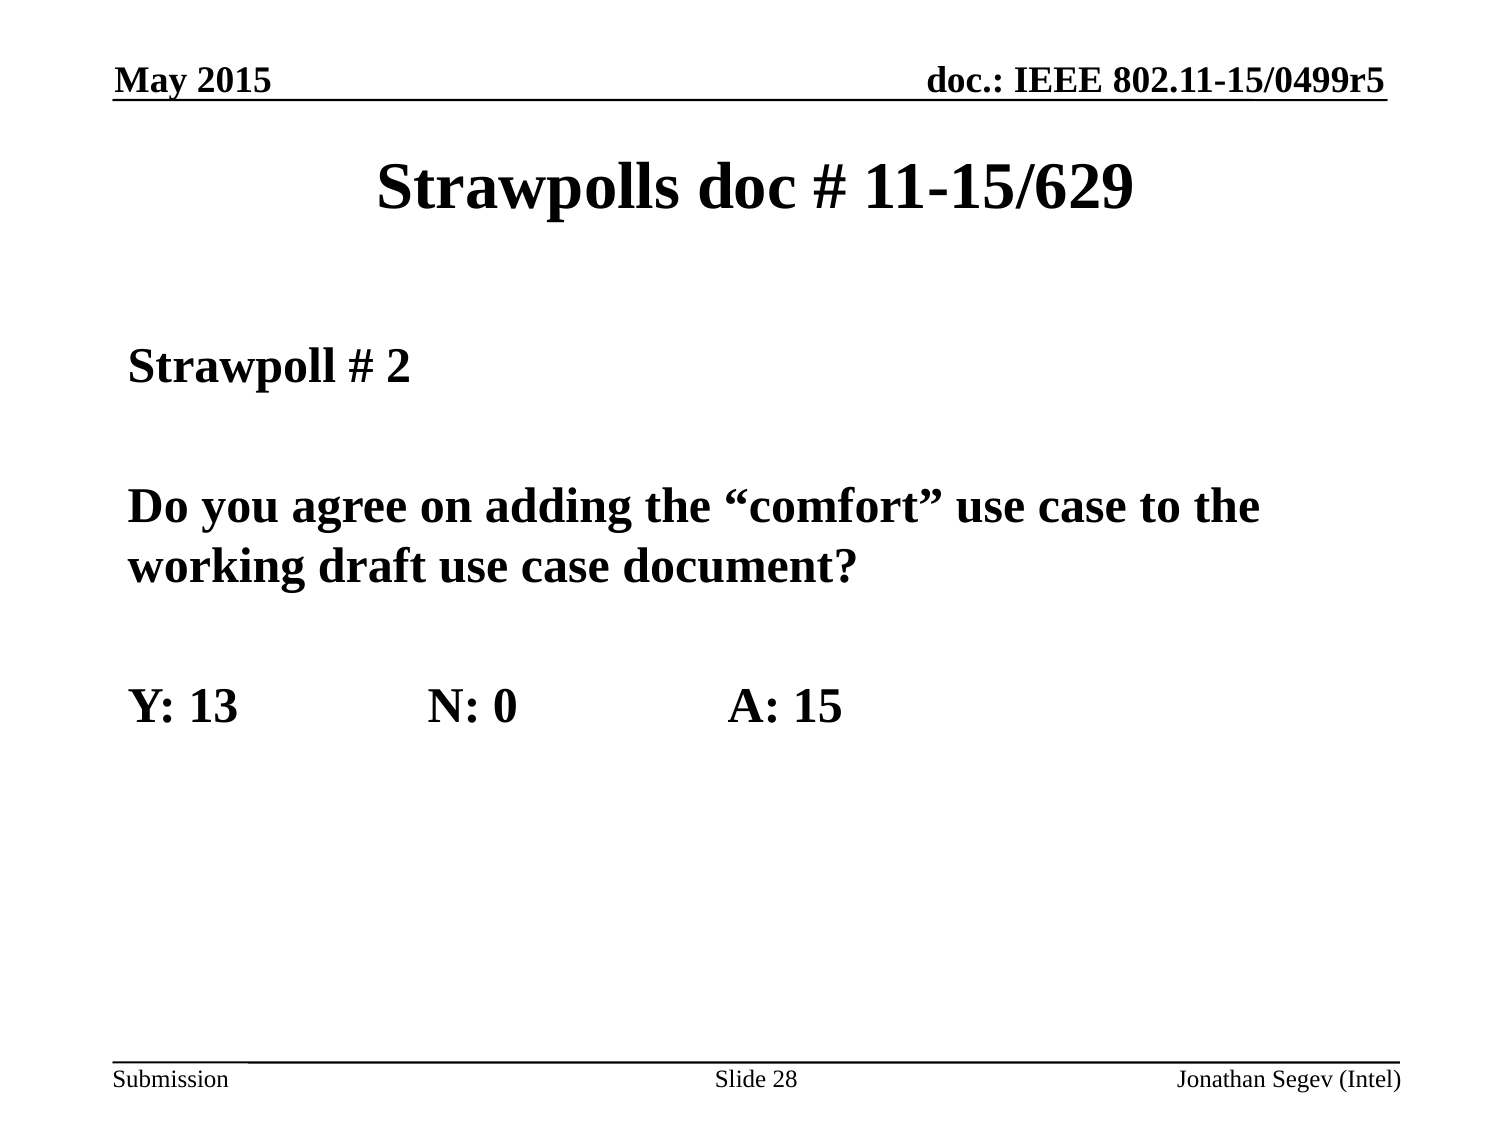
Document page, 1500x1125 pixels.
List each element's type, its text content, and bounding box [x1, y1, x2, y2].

list Strawpoll # 2 Do you agree on adding the “comfort” use case to the working draft use case document? Y: 13 N: 0 A: 15 [112, 324, 1388, 1000]
slide_number Slide 28 [712, 1061, 800, 1093]
title Strawpolls doc # 11-15/629 [118, 94, 1394, 270]
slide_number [114, 54, 283, 101]
footer Jonathan Segev (Intel) [949, 1061, 1402, 1093]
